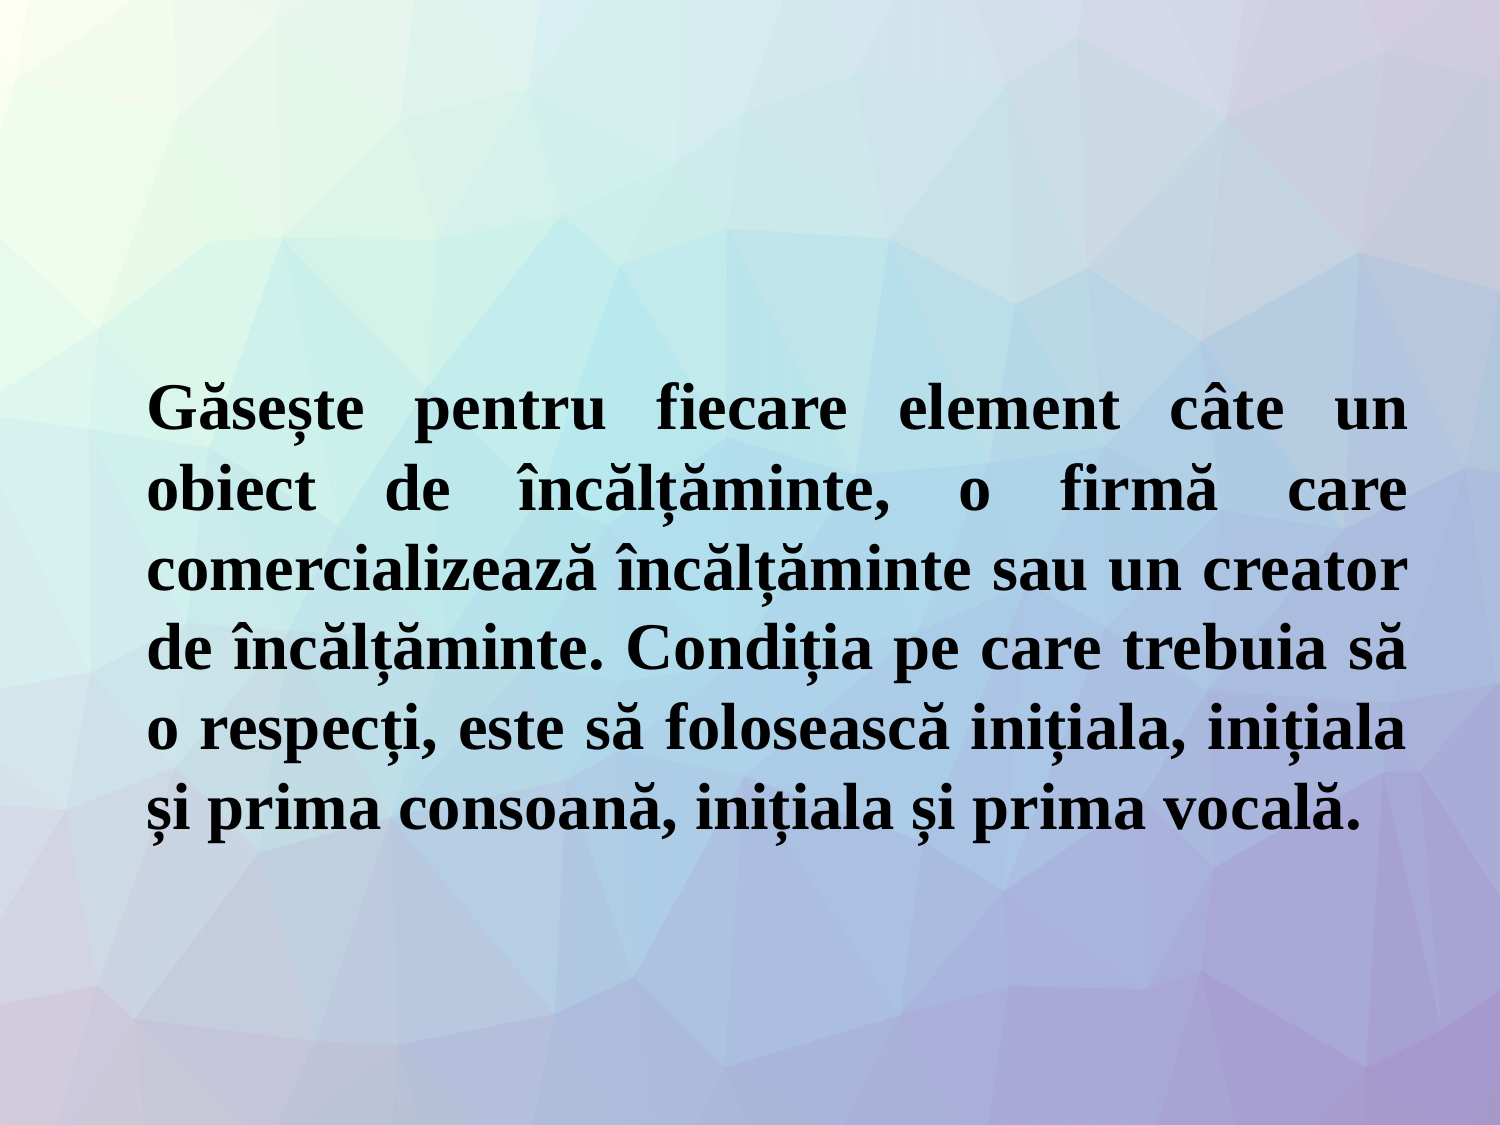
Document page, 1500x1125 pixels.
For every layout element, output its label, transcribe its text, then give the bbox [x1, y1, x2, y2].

list Găsește pentru fiecare element câte un obiect de încălțăminte, o firmă care comercializează încălțăminte sau un creator de încălțăminte. Condiția pe care trebuia să o respecți, este să folosească inițiala, inițiala și prima consoană, inițiala și prima vocală. [75, 262, 1425, 1005]
